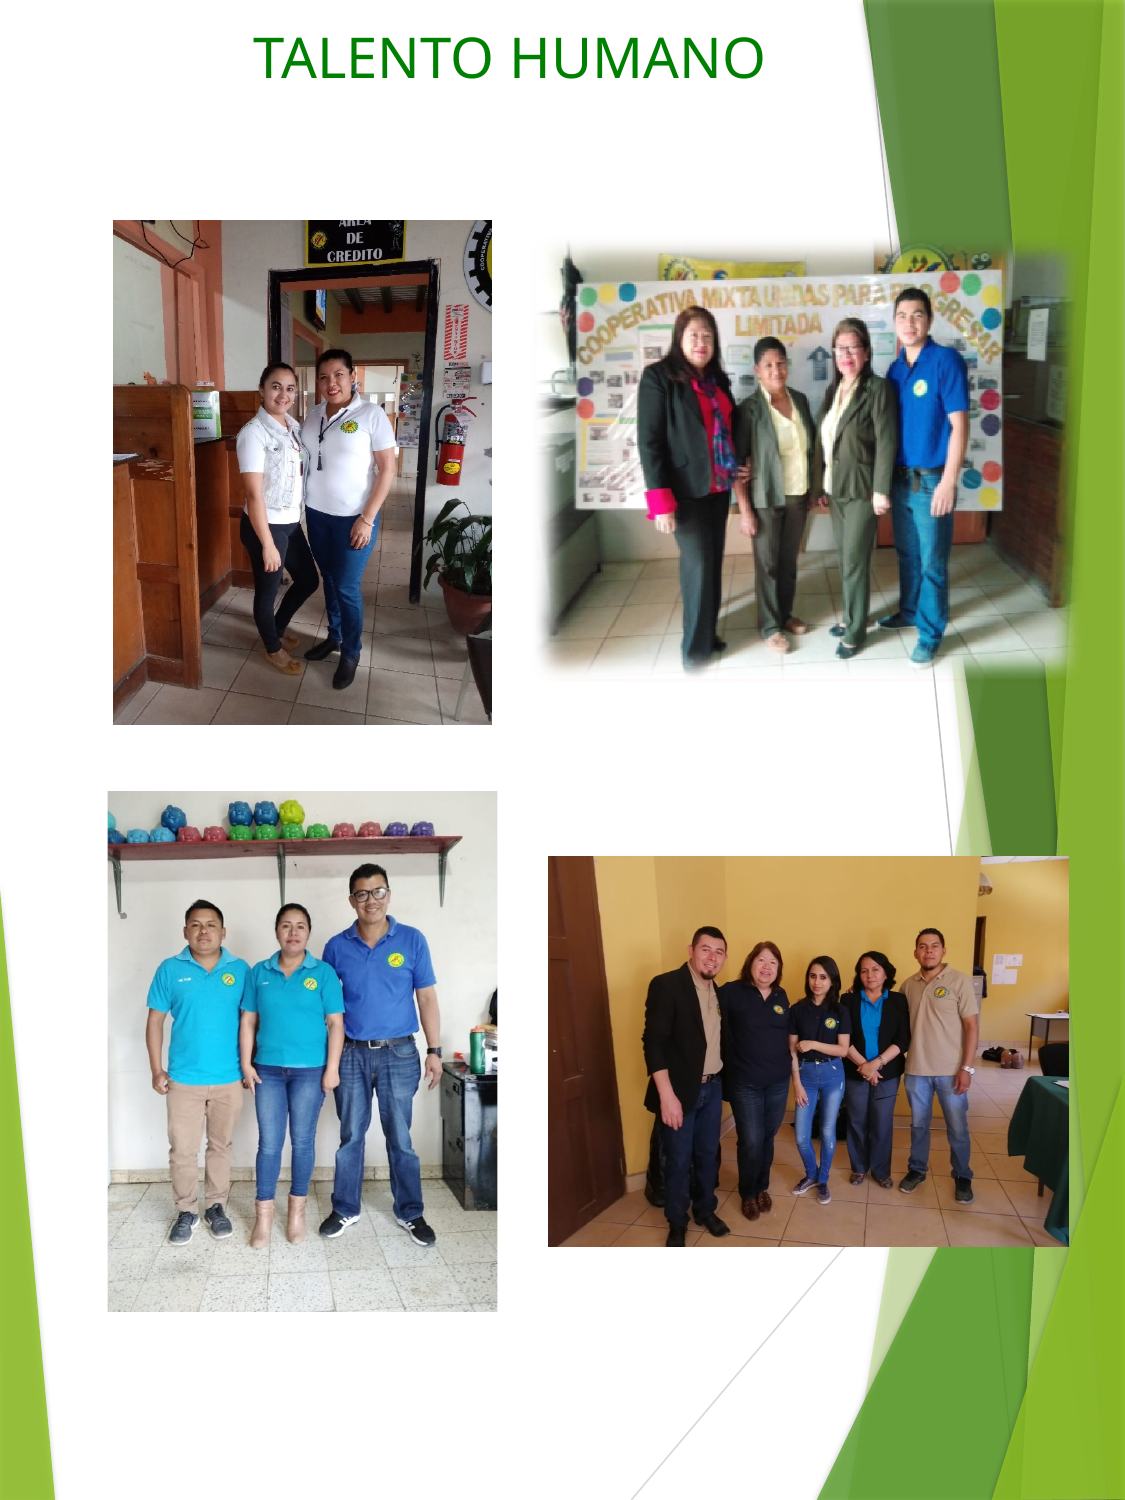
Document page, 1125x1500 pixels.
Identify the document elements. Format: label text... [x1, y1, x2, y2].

picture [113, 219, 493, 725]
picture [107, 790, 499, 1312]
title TALENTO HUMANO [239, 14, 823, 127]
picture [532, 234, 1085, 683]
picture [547, 855, 1069, 1247]
